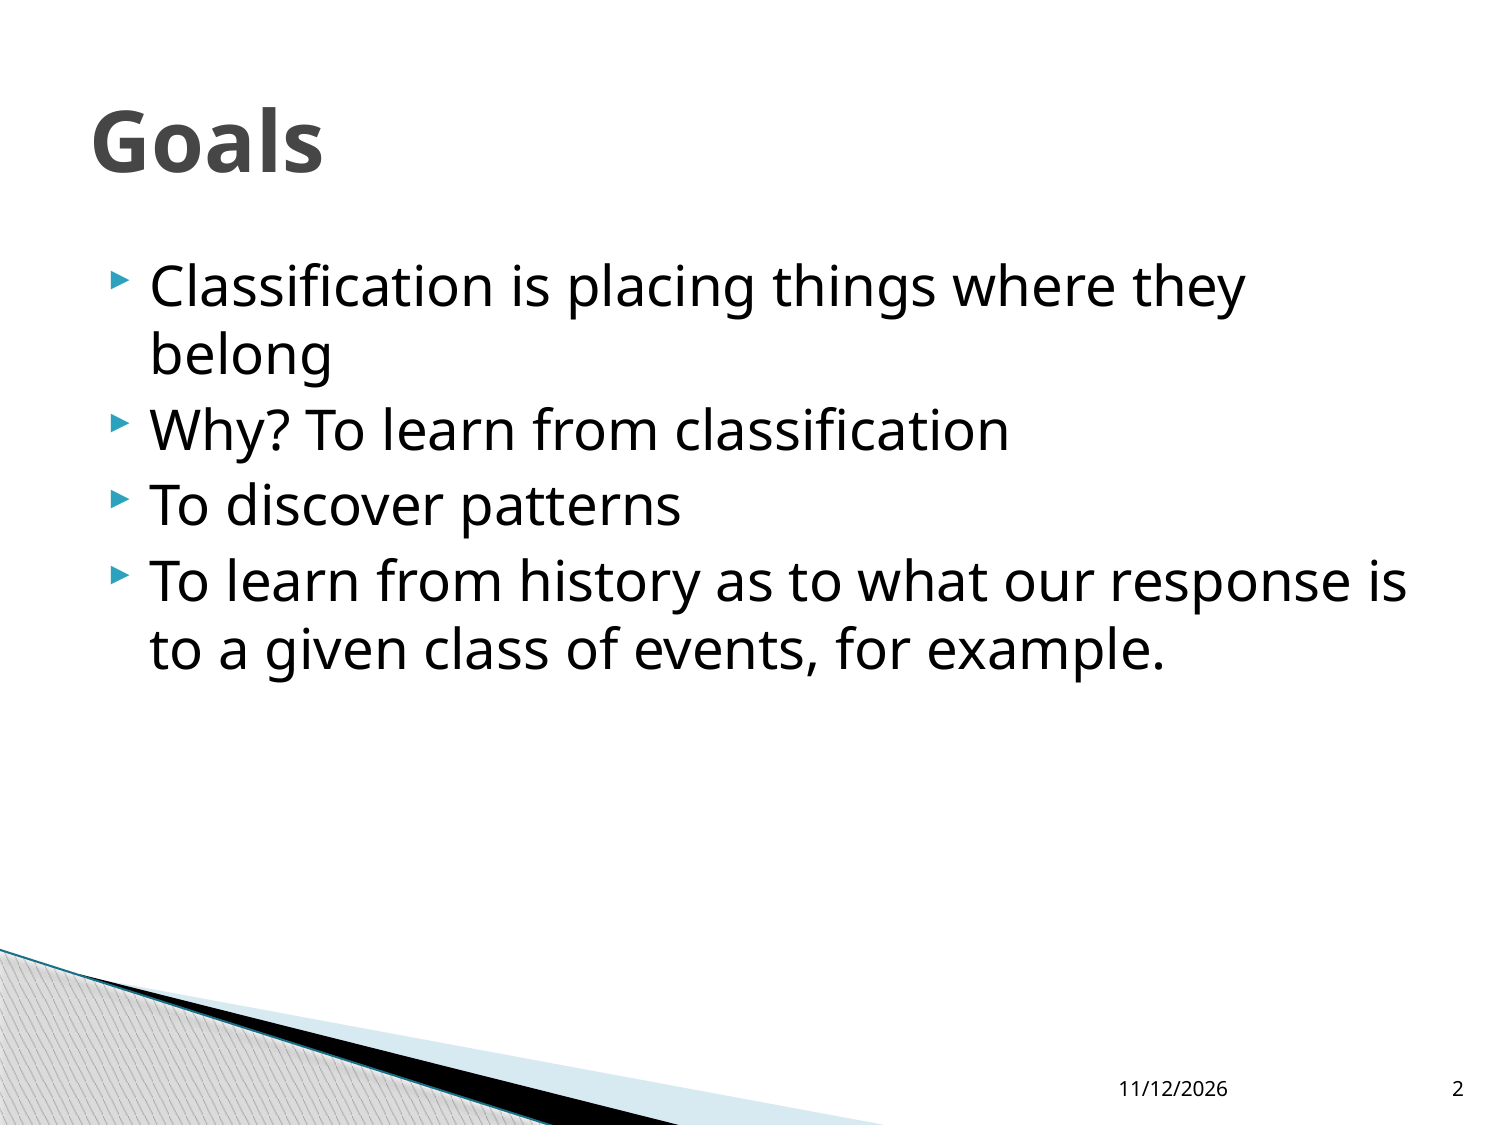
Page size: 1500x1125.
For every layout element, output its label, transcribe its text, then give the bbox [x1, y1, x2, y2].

slide_number 2 [1418, 1051, 1479, 1112]
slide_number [1103, 1051, 1418, 1112]
title Goals [75, 45, 1425, 233]
list Classification is placing things where they belong Why? To learn from classification To discover patterns To learn from history as to what our response is to a given class of events, for example. [75, 243, 1425, 986]
